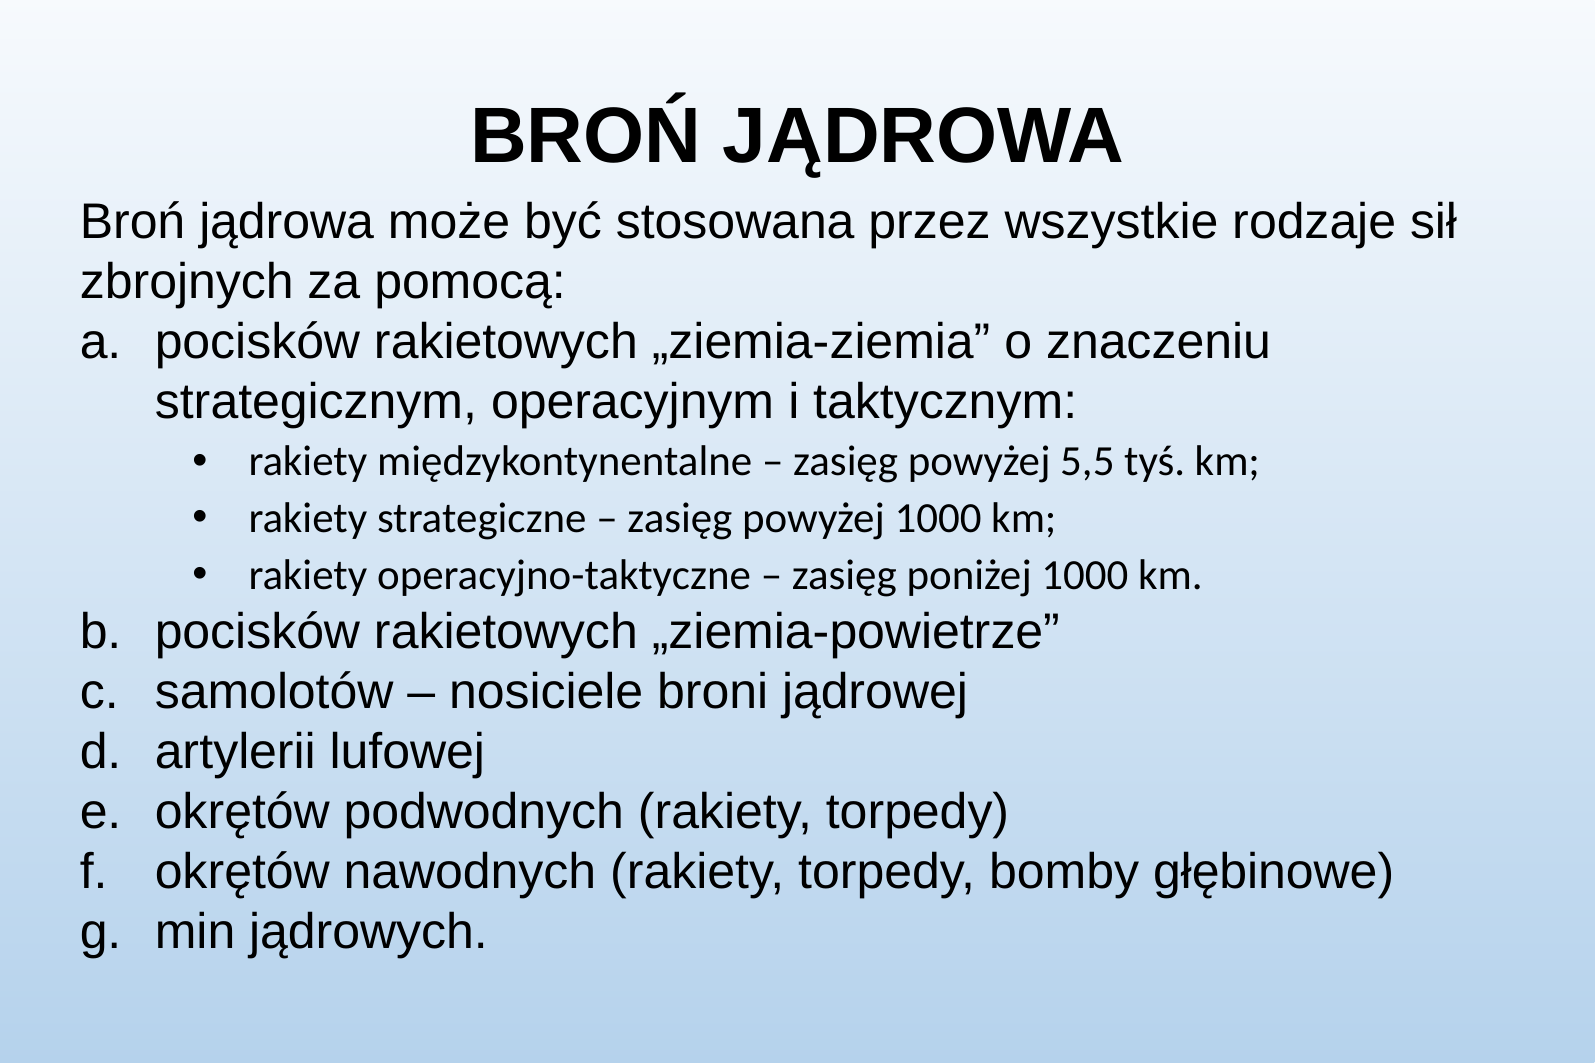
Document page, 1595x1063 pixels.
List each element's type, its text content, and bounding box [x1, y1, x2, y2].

title BROŃ JĄDROWA [79, 42, 1515, 188]
list Broń jądrowa może być stosowana przez wszystkie rodzaje sił zbrojnych za pomocą: pocisków rakietowych „ziemia-ziemia” o znaczeniu strategicznym, operacyjnym i taktycznym: rakiety międzykontynentalne – zasięg powyżej 5,5 tyś. km; rakiety strategiczne – zasięg powyżej 1000 km; rakiety operacyjno-taktyczne – zasięg poniżej 1000 km. pocisków rakietowych „ziemia-powietrze” samolotów – nosiciele broni jądrowej artylerii lufowej okrętów podwodnych (rakiety, torpedy) okrętów nawodnych (rakiety, torpedy, bomby głębinowe) min jądrowych. [79, 188, 1515, 890]
